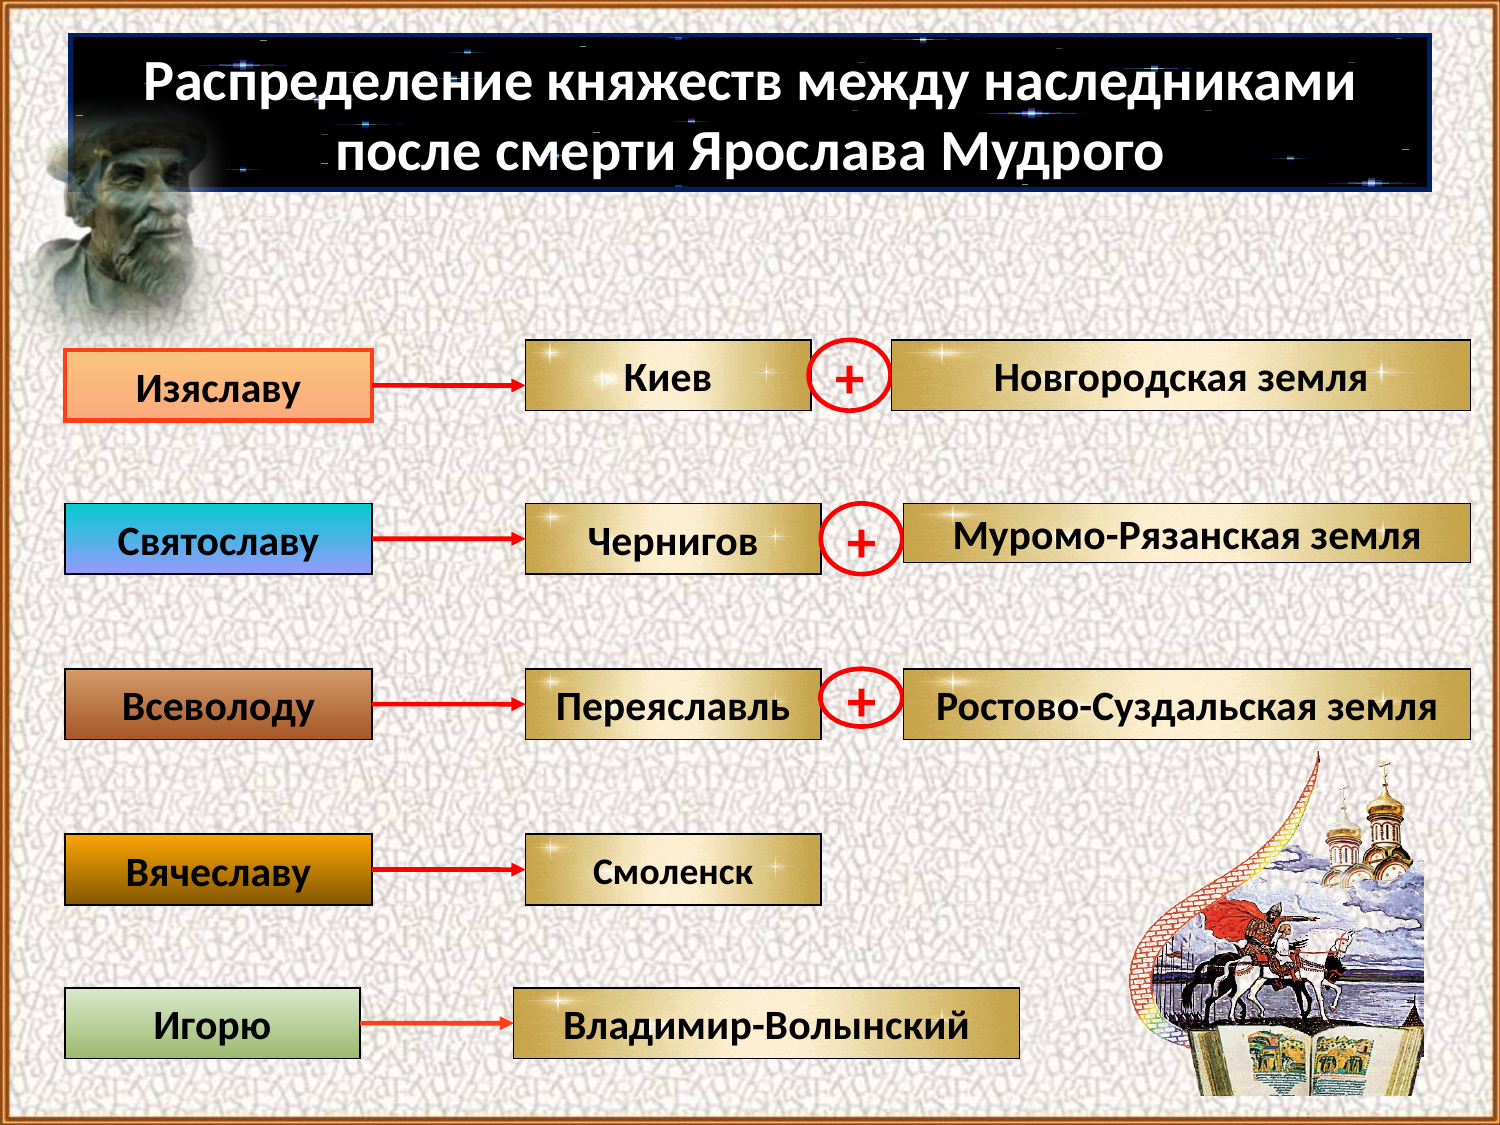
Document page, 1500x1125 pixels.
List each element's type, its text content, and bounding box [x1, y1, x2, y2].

text_box [372, 863, 525, 876]
picture [0, 0, 1500, 1125]
text_box + [808, 339, 891, 411]
text_box [372, 532, 525, 546]
text_box [360, 1016, 513, 1030]
text_box Распределение княжеств между наследниками после смерти Ярослава Мудрого [70, 35, 1430, 190]
text_box Вячеславу [64, 834, 373, 905]
text_box Святославу [64, 503, 373, 575]
text_box [372, 697, 525, 711]
text_box Всеволоду [64, 668, 373, 740]
text_box + [820, 668, 903, 727]
text_box Киев [525, 339, 811, 411]
text_box Чернигов [525, 503, 821, 575]
text_box Владимир-Волынский [513, 987, 1020, 1059]
text_box Изяславу [64, 350, 373, 421]
text_box Муромо-Рязанская земля [903, 503, 1471, 563]
text_box Переяславль [525, 668, 821, 740]
text_box + [820, 503, 903, 575]
text_box Игорю [64, 987, 361, 1059]
text_box Смоленск [525, 834, 821, 905]
text_box Ростово-Суздальская земля [903, 668, 1471, 740]
text_box Новгородская земля [891, 339, 1471, 411]
text_box [372, 379, 525, 392]
